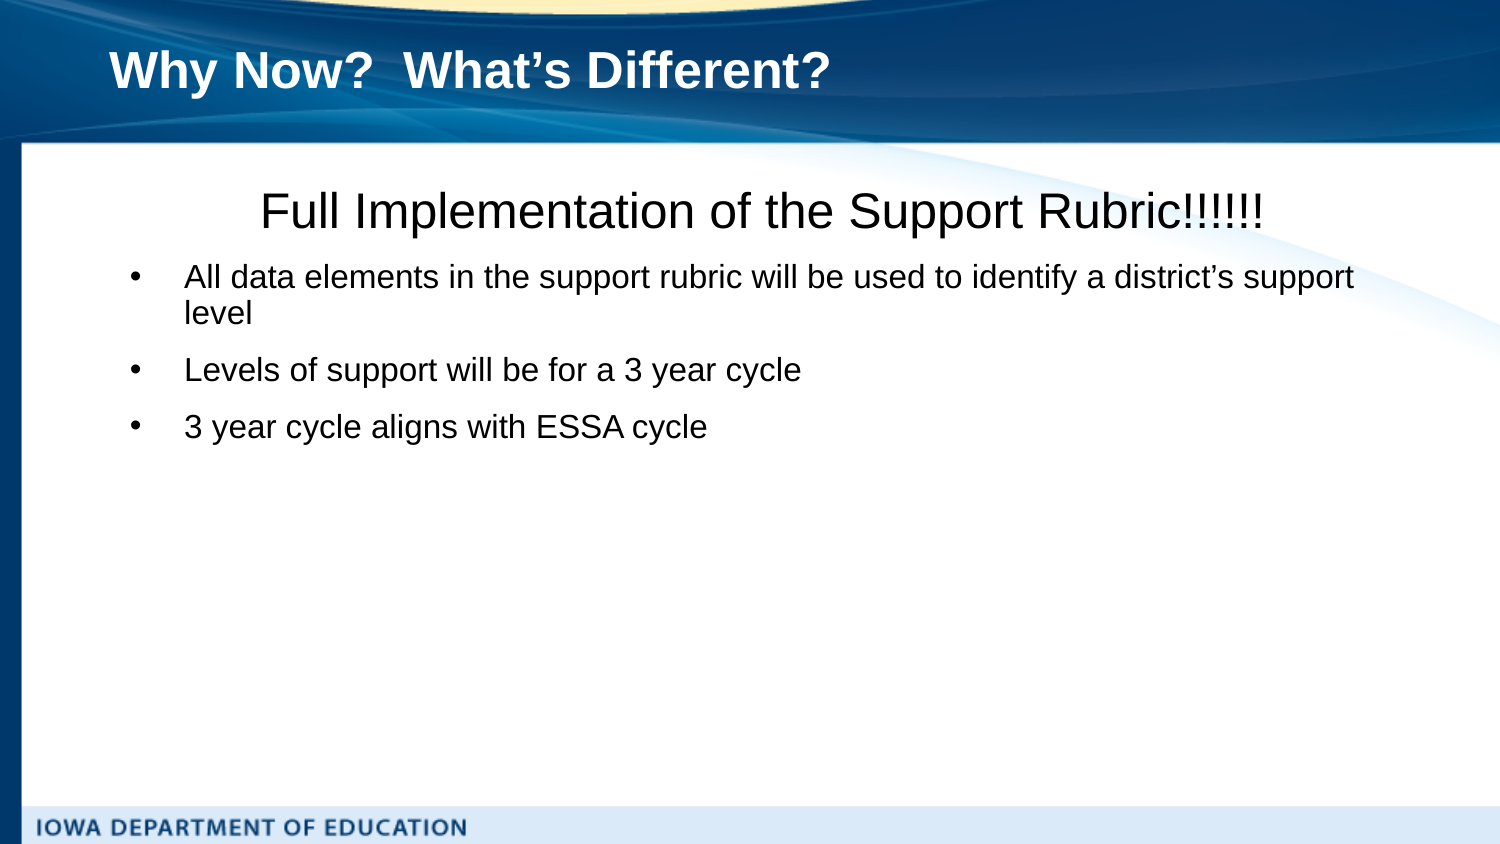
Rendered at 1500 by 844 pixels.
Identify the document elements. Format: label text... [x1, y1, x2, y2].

title Why Now? What’s Different? [97, 0, 1429, 144]
picture [0, 0, 1500, 844]
list Full Implementation of the Support Rubric!!!!!! All data elements in the support rubric will be used to identify a district’s support level Levels of support will be for a 3 year cycle 3 year cycle aligns with ESSA cycle [97, 179, 1429, 715]
